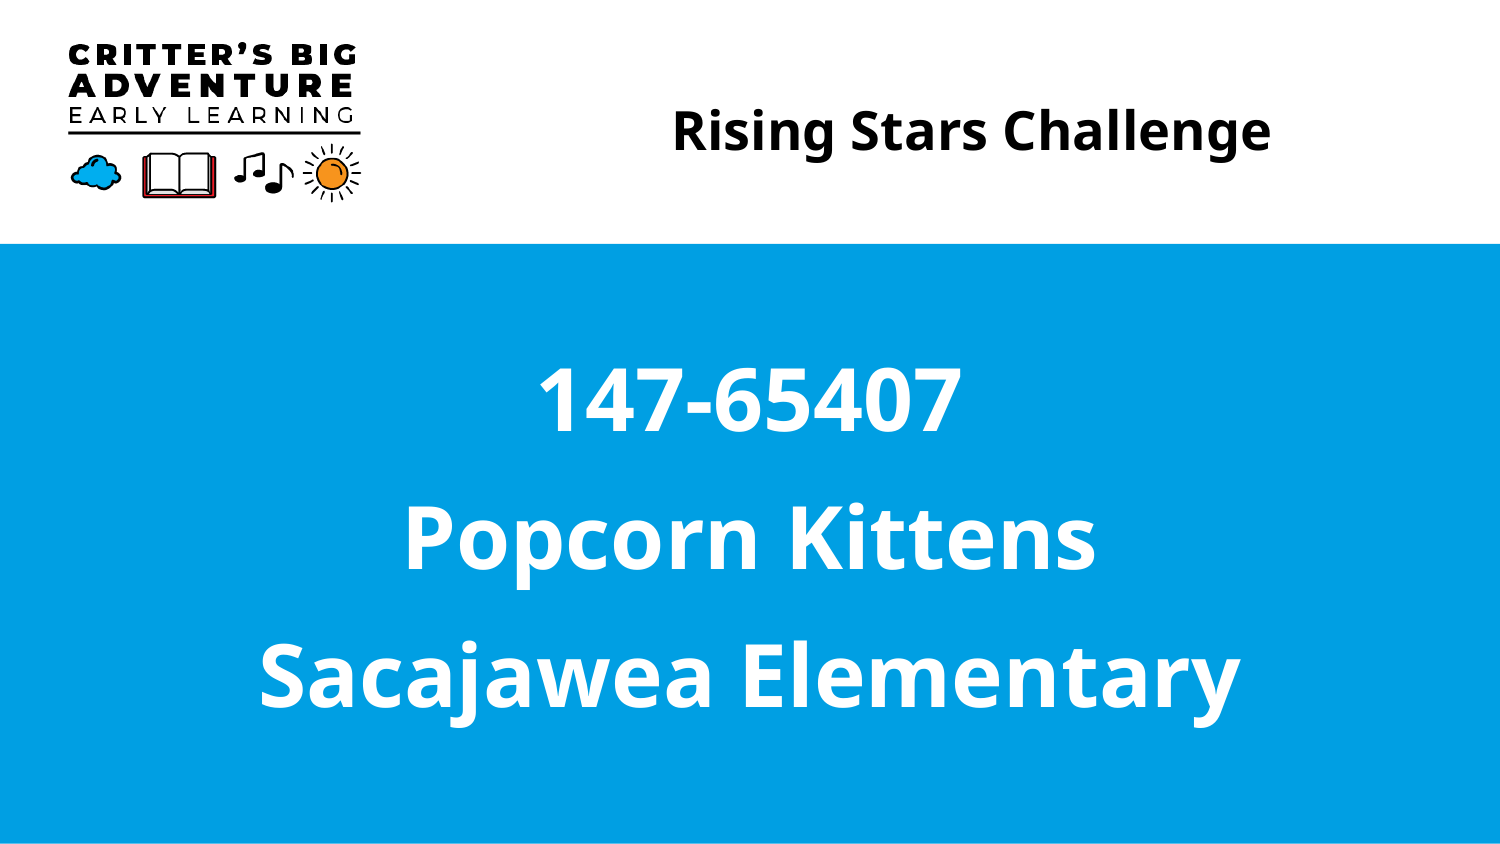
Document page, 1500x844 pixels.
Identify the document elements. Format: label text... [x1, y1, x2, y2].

text_box [0, 243, 1500, 844]
title Rising Stars Challenge [495, 81, 1449, 169]
picture [50, 27, 377, 224]
list 147-65407 Popcorn Kittens Sacajawea Elementary [51, 328, 1449, 733]
